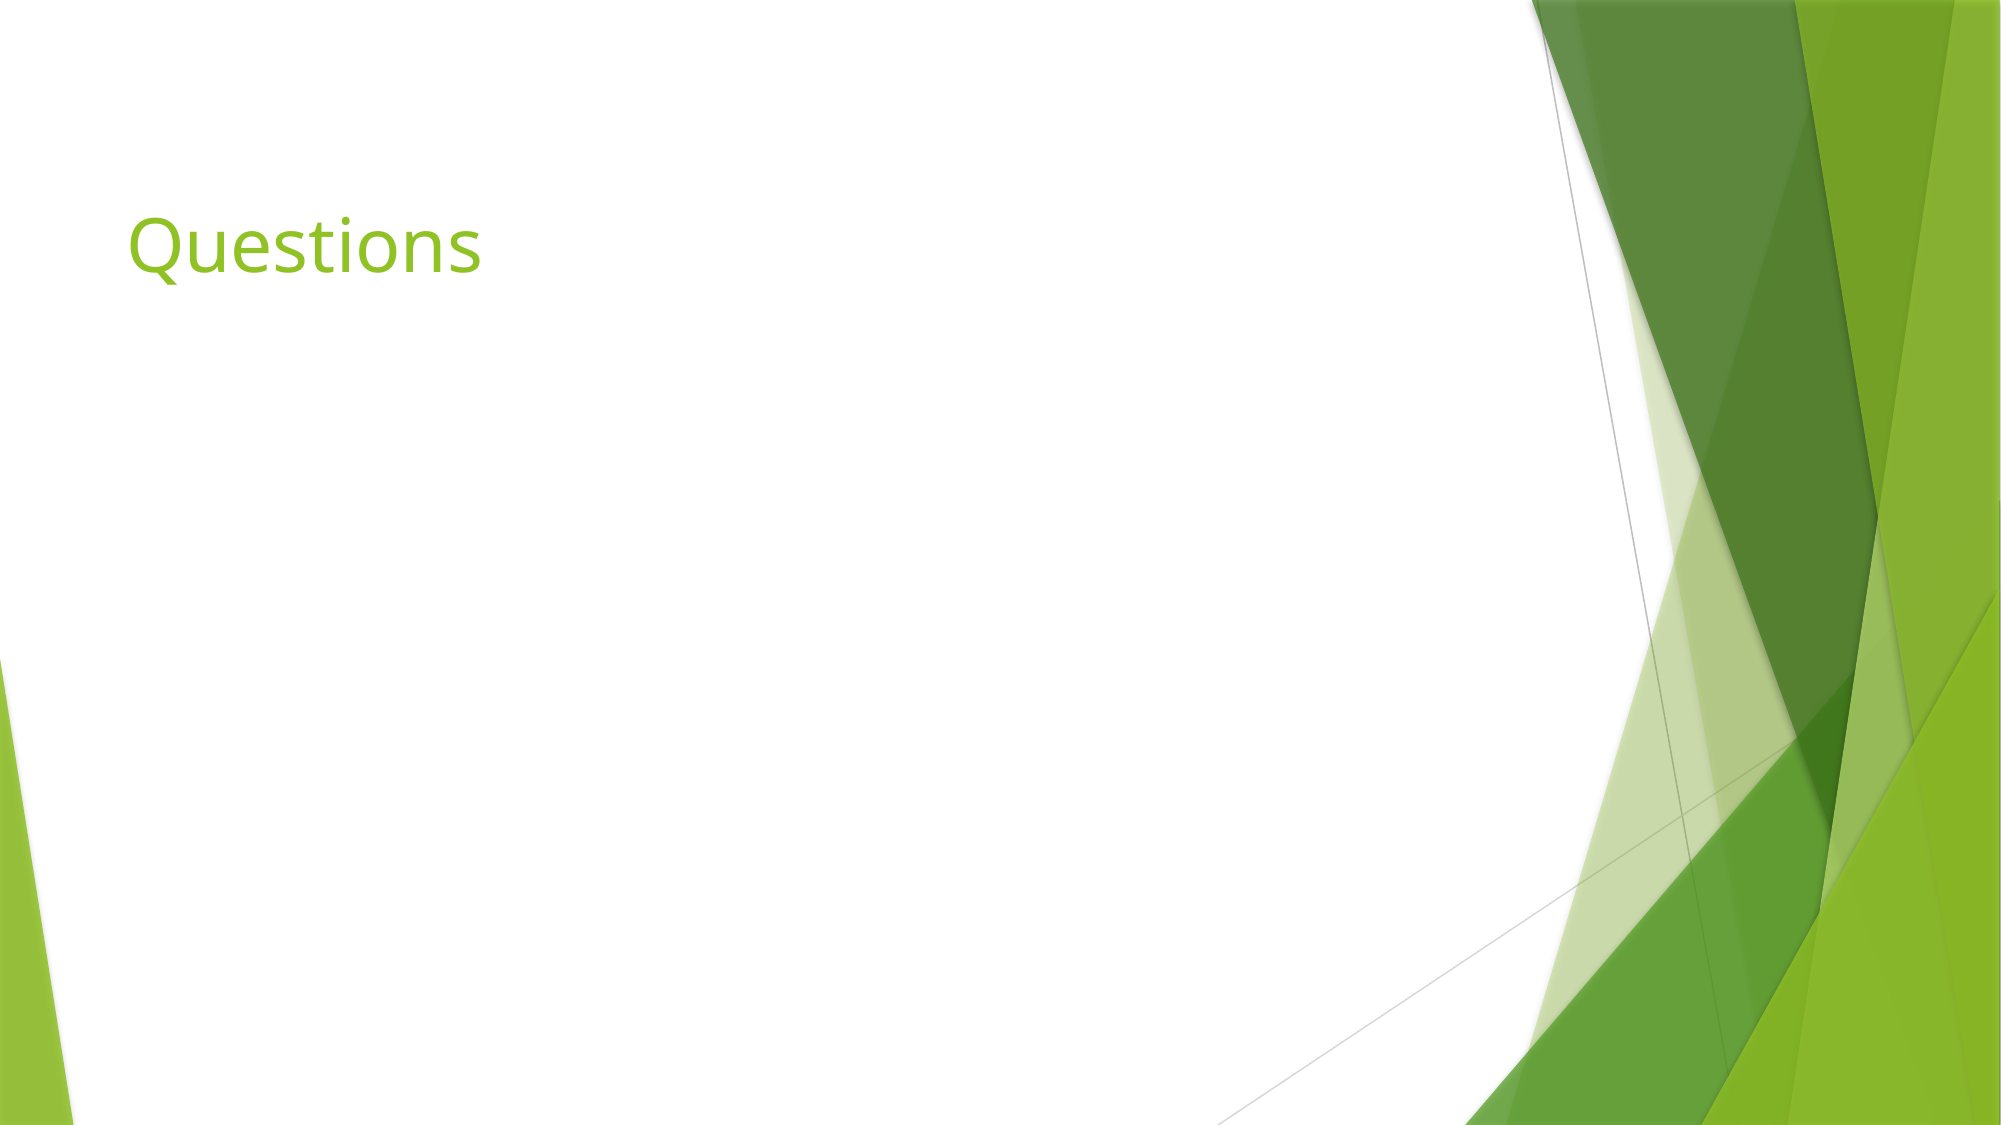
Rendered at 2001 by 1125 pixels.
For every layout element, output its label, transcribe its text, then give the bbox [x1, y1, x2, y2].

title Questions [111, 99, 1522, 317]
